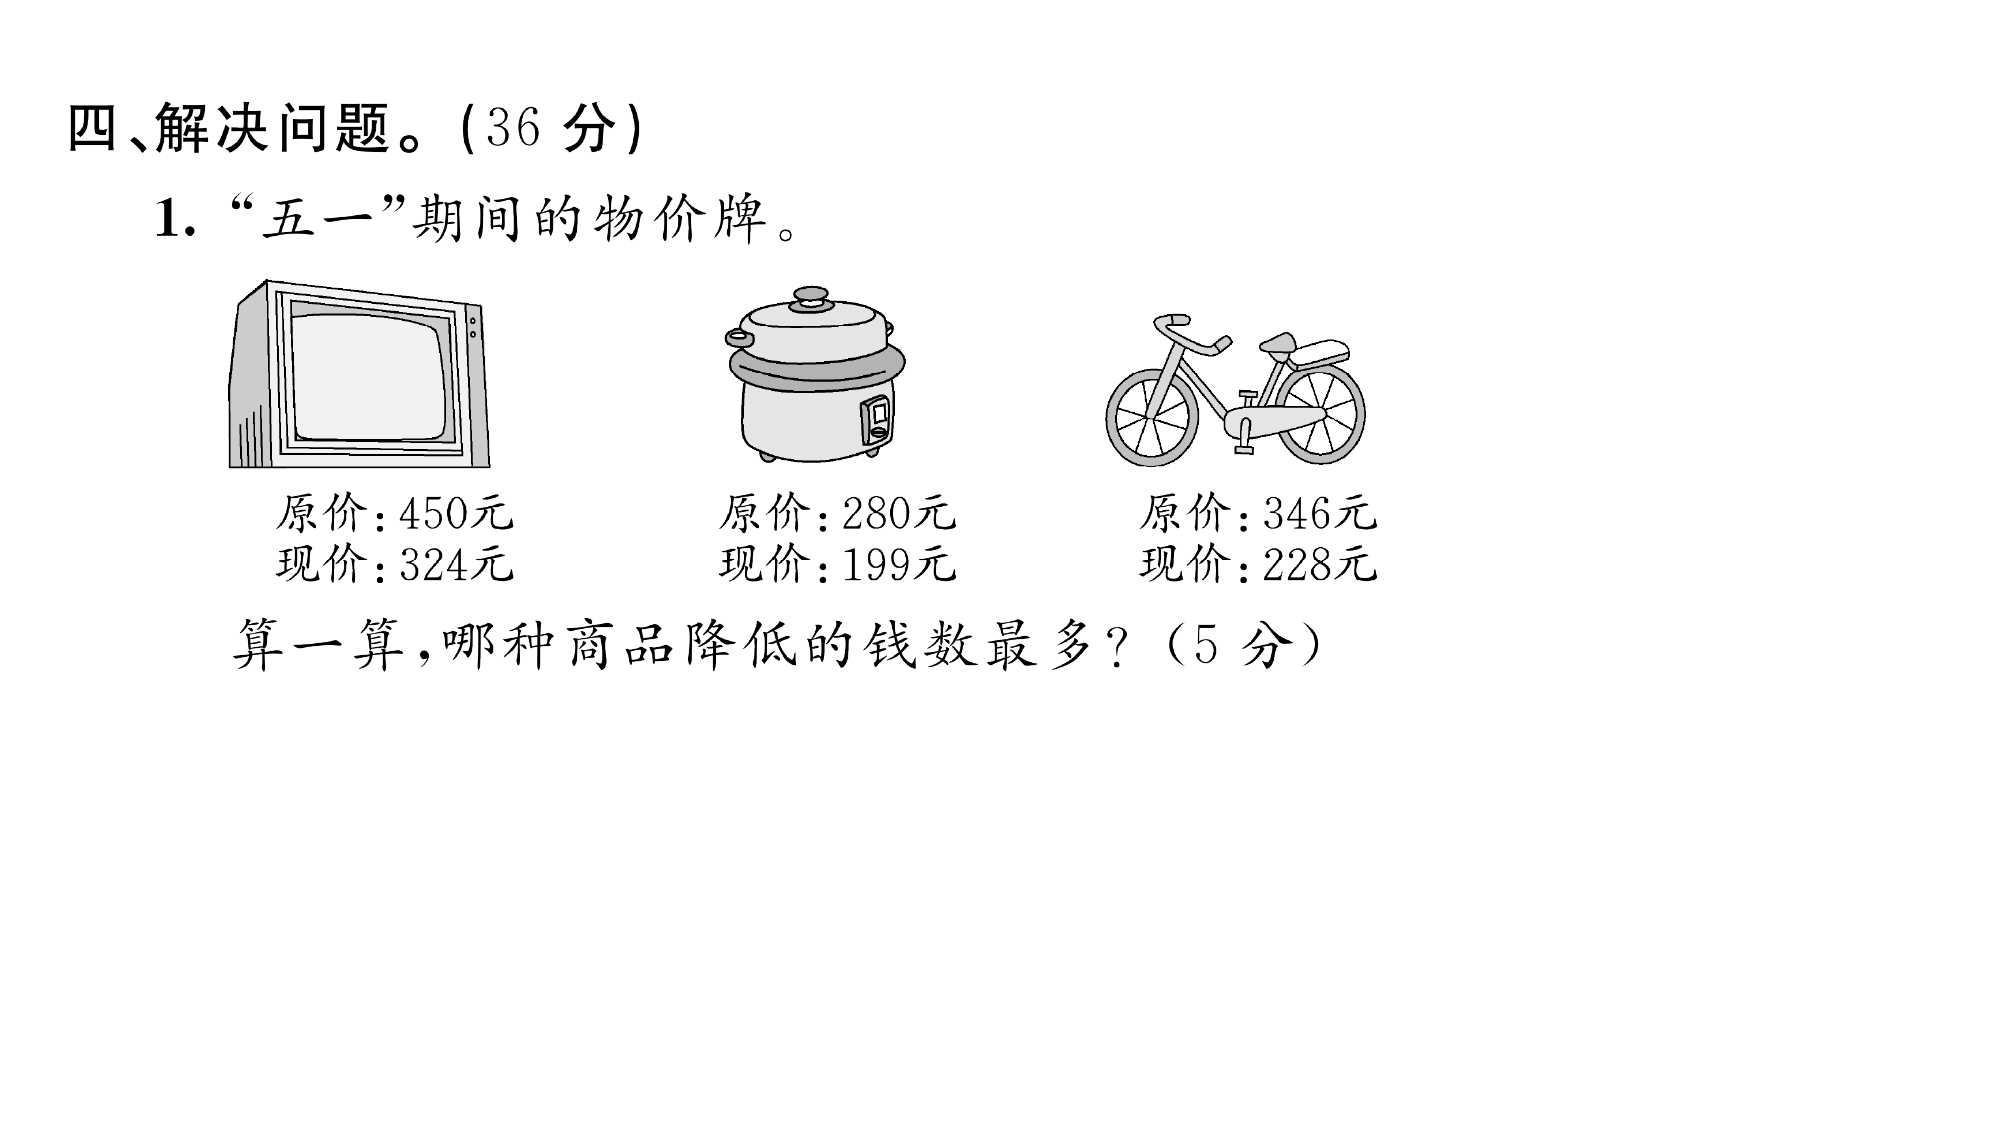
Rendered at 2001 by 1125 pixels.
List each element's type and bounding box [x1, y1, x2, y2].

picture [66, 78, 1957, 954]
